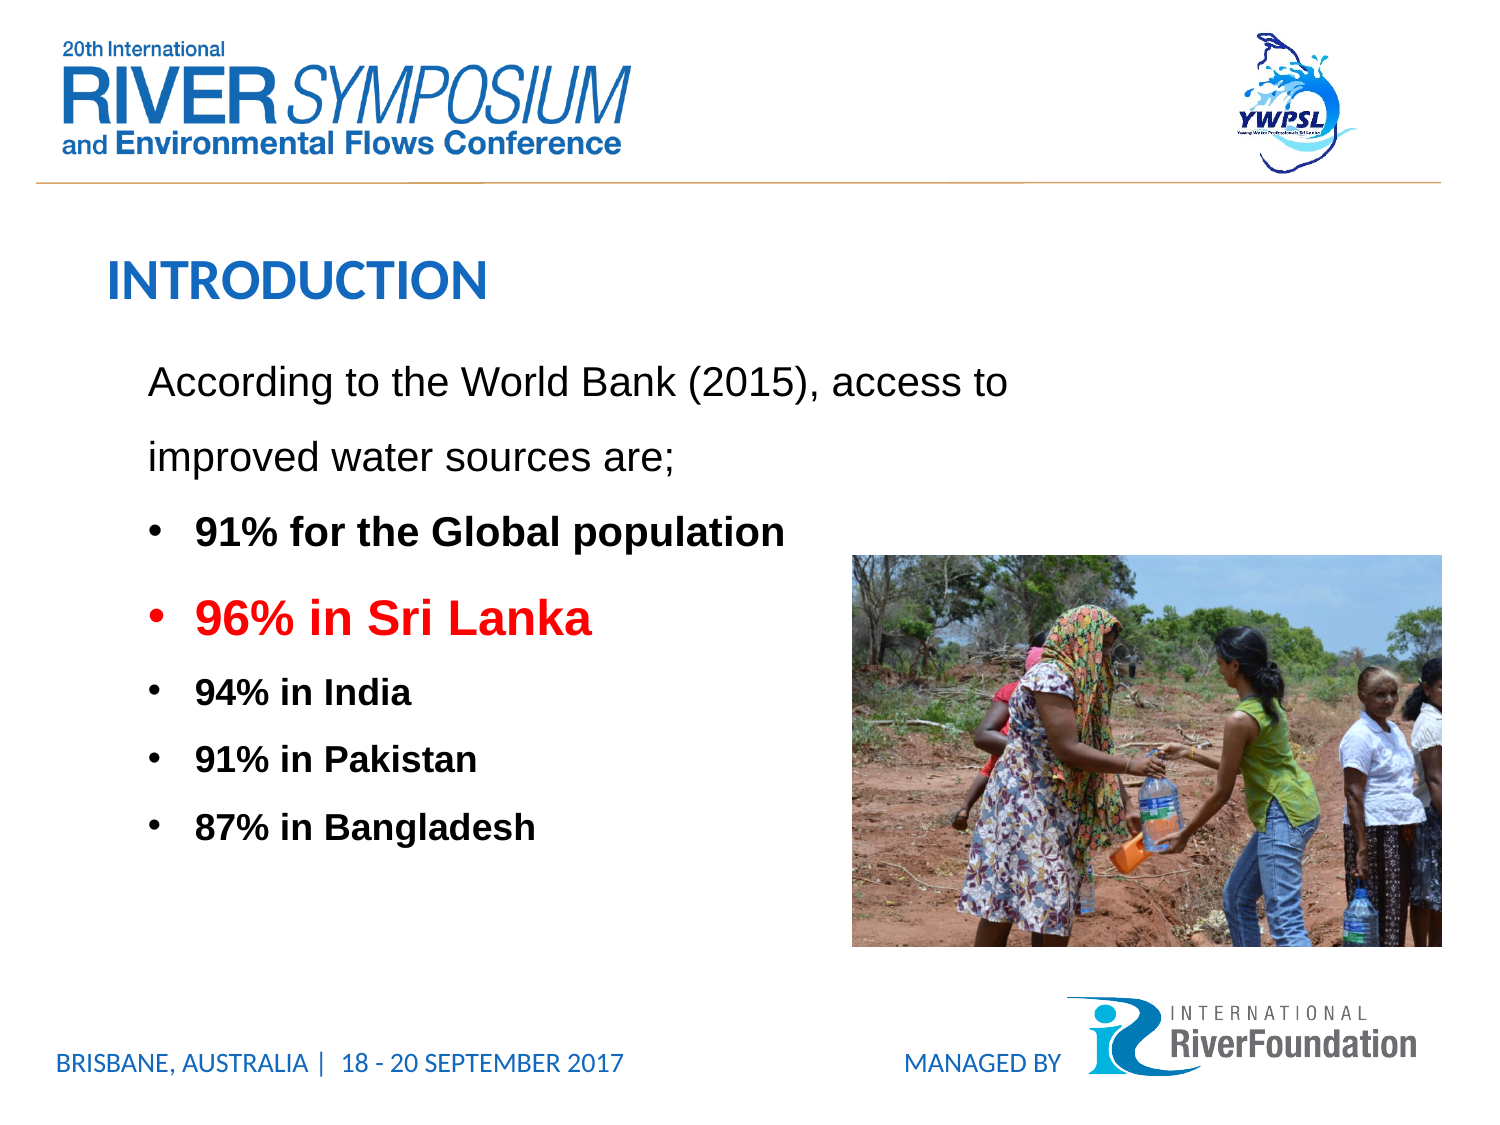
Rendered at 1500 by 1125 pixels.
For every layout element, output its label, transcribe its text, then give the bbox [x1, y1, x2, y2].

text_box INTRODUCTION [91, 198, 1363, 319]
picture [1109, 1031, 1118, 1062]
picture [1127, 997, 1416, 1076]
text_box According to the World Bank (2015), access to improved water sources are; 91% for the Global population 96% in Sri Lanka 94% in India 91% in Pakistan 87% in Bangladesh [133, 322, 1050, 855]
text_box MANAGED BY [889, 1036, 1100, 1086]
picture [1067, 997, 1139, 1076]
picture [852, 555, 1442, 947]
text_box BRISBANE, AUSTRALIA | 18 - 20 SEPTEMBER 2017 [40, 1036, 713, 1086]
picture [30, 27, 661, 179]
picture [1231, 27, 1362, 176]
